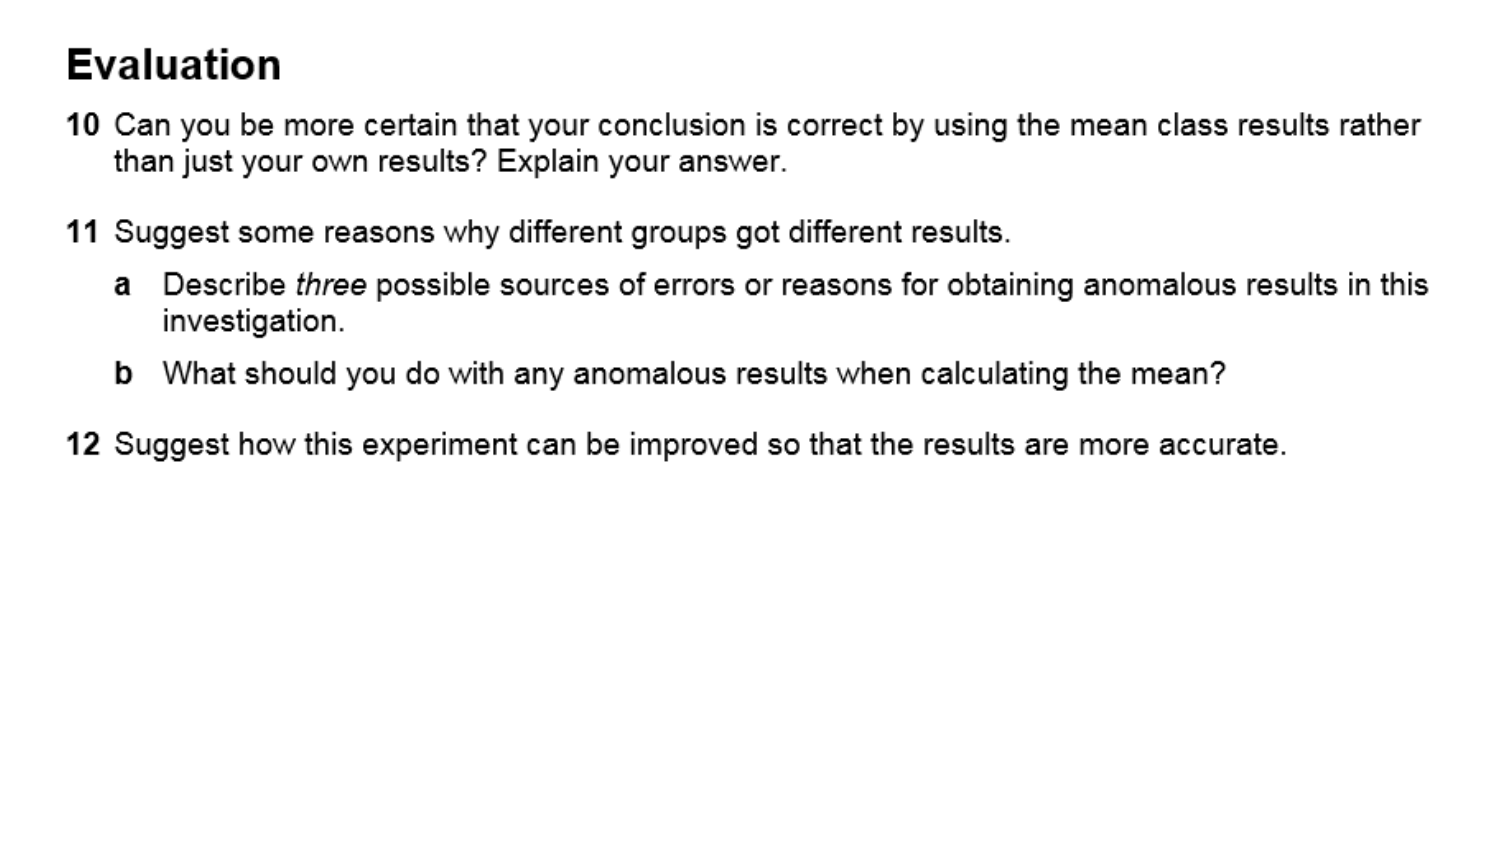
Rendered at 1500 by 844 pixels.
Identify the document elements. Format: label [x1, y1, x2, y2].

picture [40, 31, 1455, 493]
